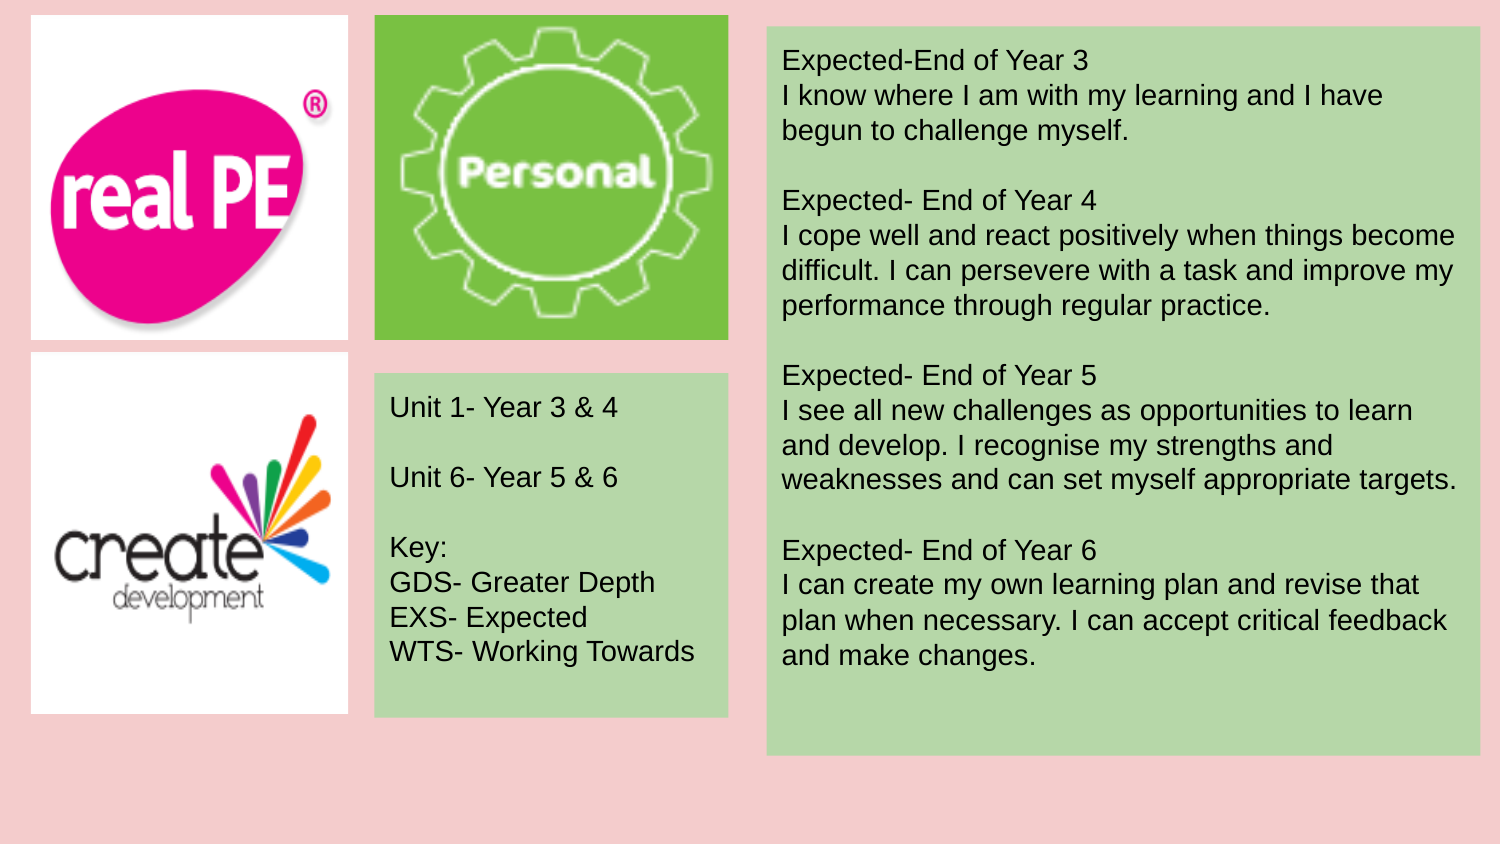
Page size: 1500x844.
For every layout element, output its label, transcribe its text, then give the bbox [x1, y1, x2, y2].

text_box Expected-End of Year 3 I know where I am with my learning and I have begun to challenge myself. Expected- End of Year 4 I cope well and react positively when things become difficult. I can persevere with a task and improve my performance through regular practice. Expected- End of Year 5 I see all new challenges as opportunities to learn and develop. I recognise my strengths and weaknesses and can set myself appropriate targets. Expected- End of Year 6 I can create my own learning plan and revise that plan when necessary. I can accept critical feedback and make changes. [766, 26, 1481, 756]
picture [30, 14, 349, 340]
picture [374, 14, 729, 340]
picture [30, 351, 349, 714]
text_box Unit 1- Year 3 & 4 Unit 6- Year 5 & 6 Key: GDS- Greater Depth EXS- Expected WTS- Working Towards [374, 373, 729, 718]
